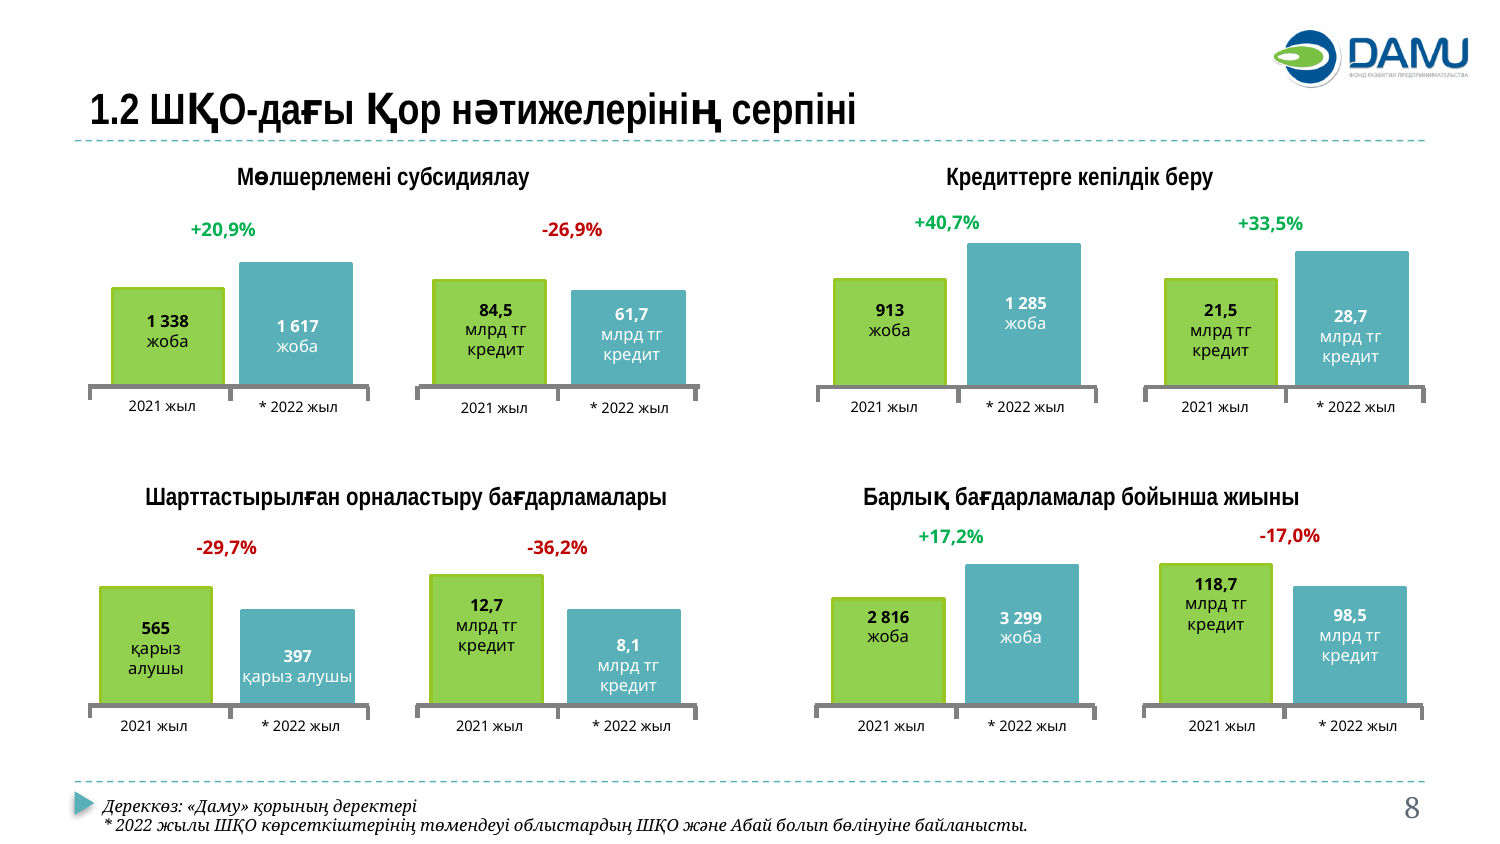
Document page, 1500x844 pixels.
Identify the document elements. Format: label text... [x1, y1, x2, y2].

text_box Барлық бағдарламалар бойынша жиыны [851, 480, 1313, 511]
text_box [88, 575, 698, 720]
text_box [88, 262, 701, 417]
text_box -26,9% [516, 210, 629, 248]
text_box +20,9% [167, 210, 280, 248]
text_box +17,2% [895, 516, 1007, 555]
text_box Кредиттерге кепілдік беру [934, 160, 1226, 191]
text_box +33,5% [1215, 203, 1327, 242]
text_box -17,0% [1234, 516, 1346, 554]
text_box Дереккөз: «Даму» қорының деректері * 2022 жылы ШҚО көрсеткіштерінің төмендеуі облыстардың ШҚО және Абай болып бөлінуіне байланысты. [88, 787, 1376, 843]
text_box Шарттастырылған орналастыру бағдарламалары [133, 480, 681, 511]
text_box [814, 564, 1424, 720]
text_box -29,7% [171, 528, 283, 566]
title 1.2 ШҚО-дағы Қор нәтижелерінің серпіні [75, 18, 1425, 141]
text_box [816, 244, 1426, 404]
slide_number 8 [1357, 782, 1436, 827]
picture [1269, 25, 1471, 89]
text_box Мөлшерлемені субсидиялау [225, 160, 543, 191]
text_box -36,2% [501, 528, 614, 566]
text_box +40,7% [891, 203, 1003, 241]
